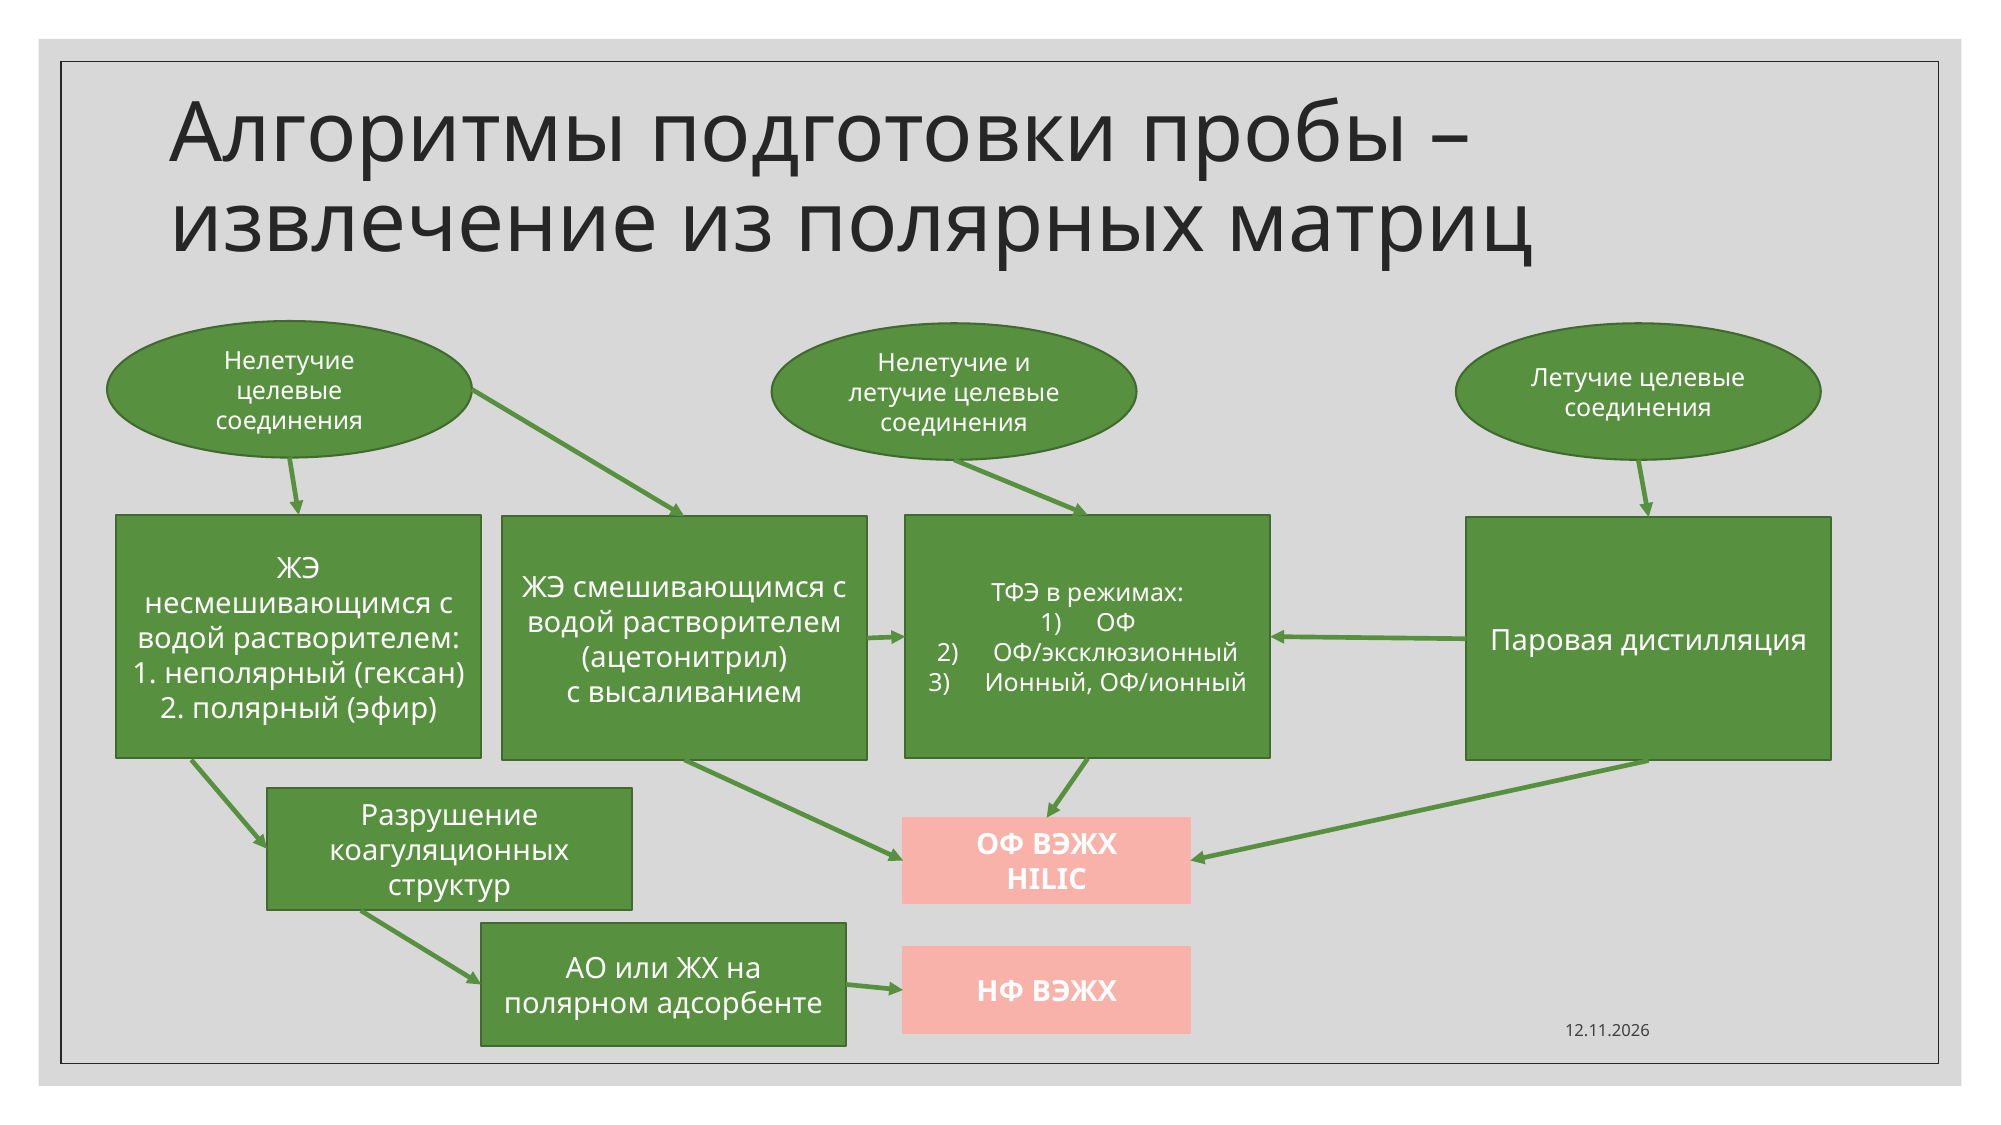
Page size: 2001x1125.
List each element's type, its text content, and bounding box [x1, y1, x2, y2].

text_box ТФЭ в режимах: ОФ ОФ/эксклюзионный Ионный, ОФ/ионный [904, 514, 1271, 759]
text_box Паровая дистилляция [1465, 516, 1832, 761]
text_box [191, 759, 268, 849]
text_box ОФ ВЭЖХ HILIC [902, 817, 1191, 904]
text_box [471, 389, 685, 517]
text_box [846, 984, 904, 990]
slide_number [1190, 990, 1665, 1050]
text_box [1190, 760, 1649, 861]
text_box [360, 910, 482, 985]
text_box ЖЭ несмешивающимся с водой растворителем: 1. неполярный (гексан) 2. полярный (эфир) [115, 514, 482, 759]
title Алгоритмы подготовки пробы – извлечение из полярных матриц [154, 66, 1805, 292]
text_box Нелетучие и летучие целевые соединения [770, 322, 1138, 461]
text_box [684, 759, 903, 861]
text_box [954, 459, 1088, 515]
text_box Разрушение коагуляционных структур [266, 787, 633, 911]
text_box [1638, 459, 1649, 517]
text_box Нелетучие целевые соединения [105, 319, 473, 459]
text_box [1046, 758, 1088, 818]
text_box АО или ЖХ на полярном адсорбенте [480, 922, 847, 1047]
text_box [289, 457, 299, 515]
text_box Летучие целевые соединения [1454, 322, 1822, 461]
text_box ЖЭ смешивающимся с водой растворителем (ацетонитрил) с высаливанием [501, 515, 868, 761]
text_box НФ ВЭЖХ [902, 946, 1191, 1034]
